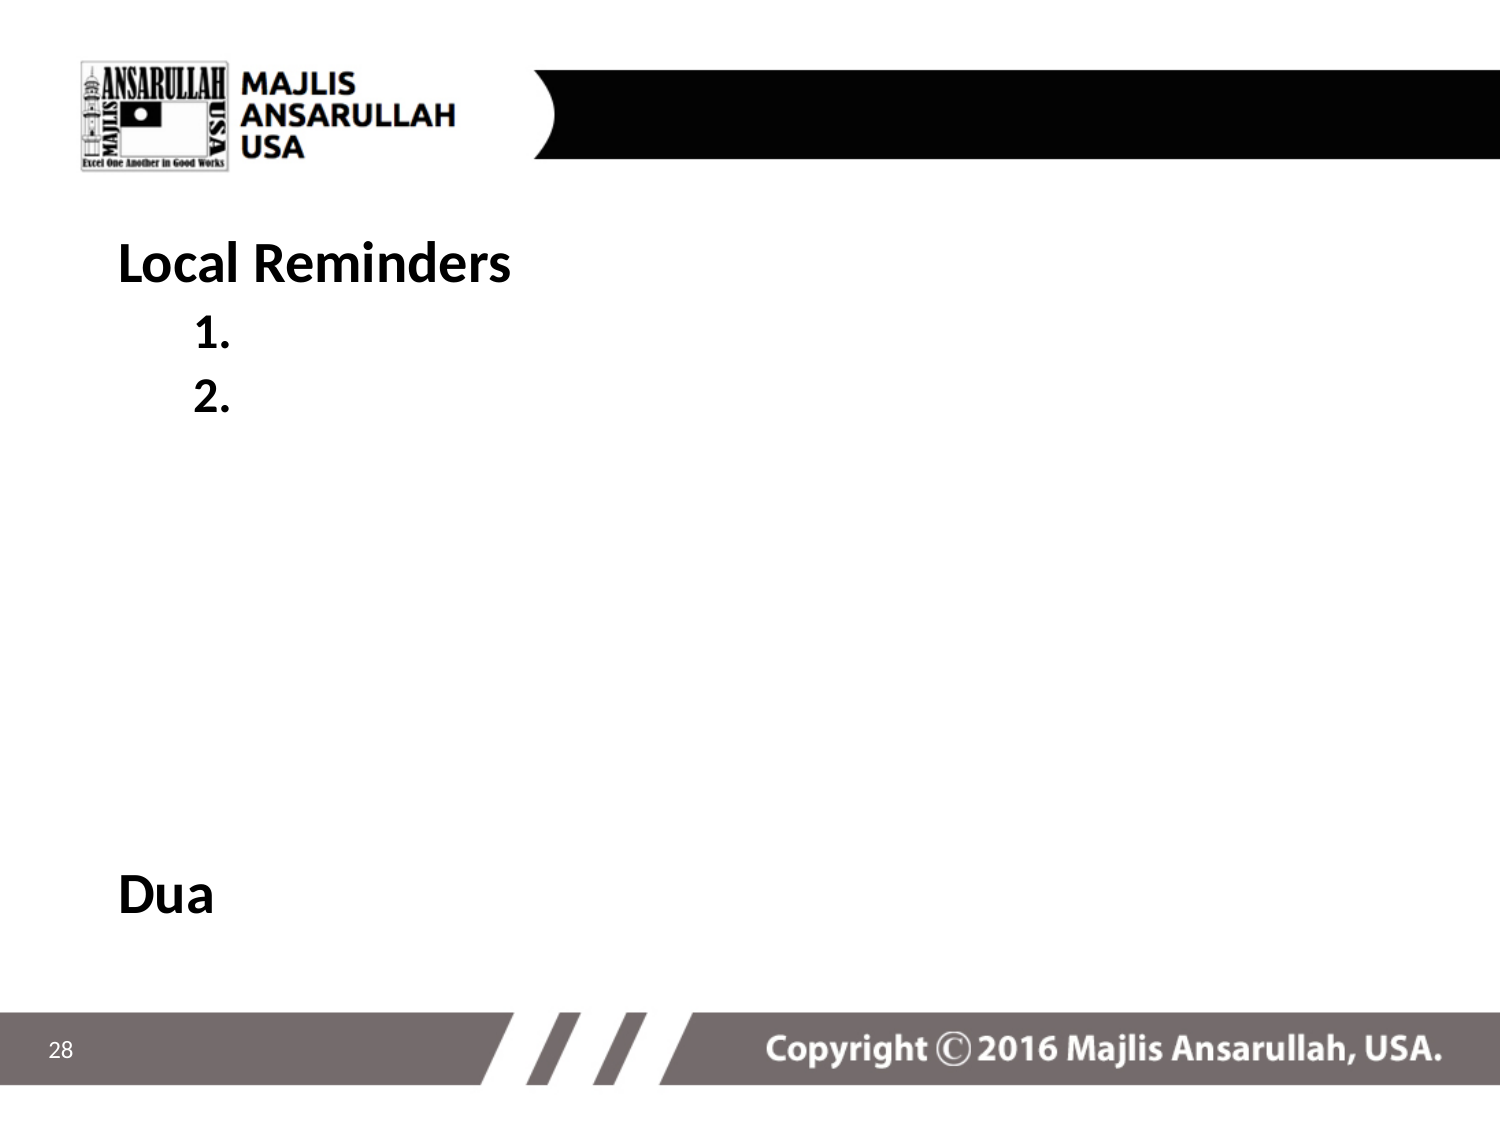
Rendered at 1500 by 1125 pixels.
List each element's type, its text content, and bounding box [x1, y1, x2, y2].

list Local Reminders Dua [103, 224, 1397, 939]
picture [0, 0, 1500, 1125]
slide_number 28 [16, 1018, 89, 1079]
